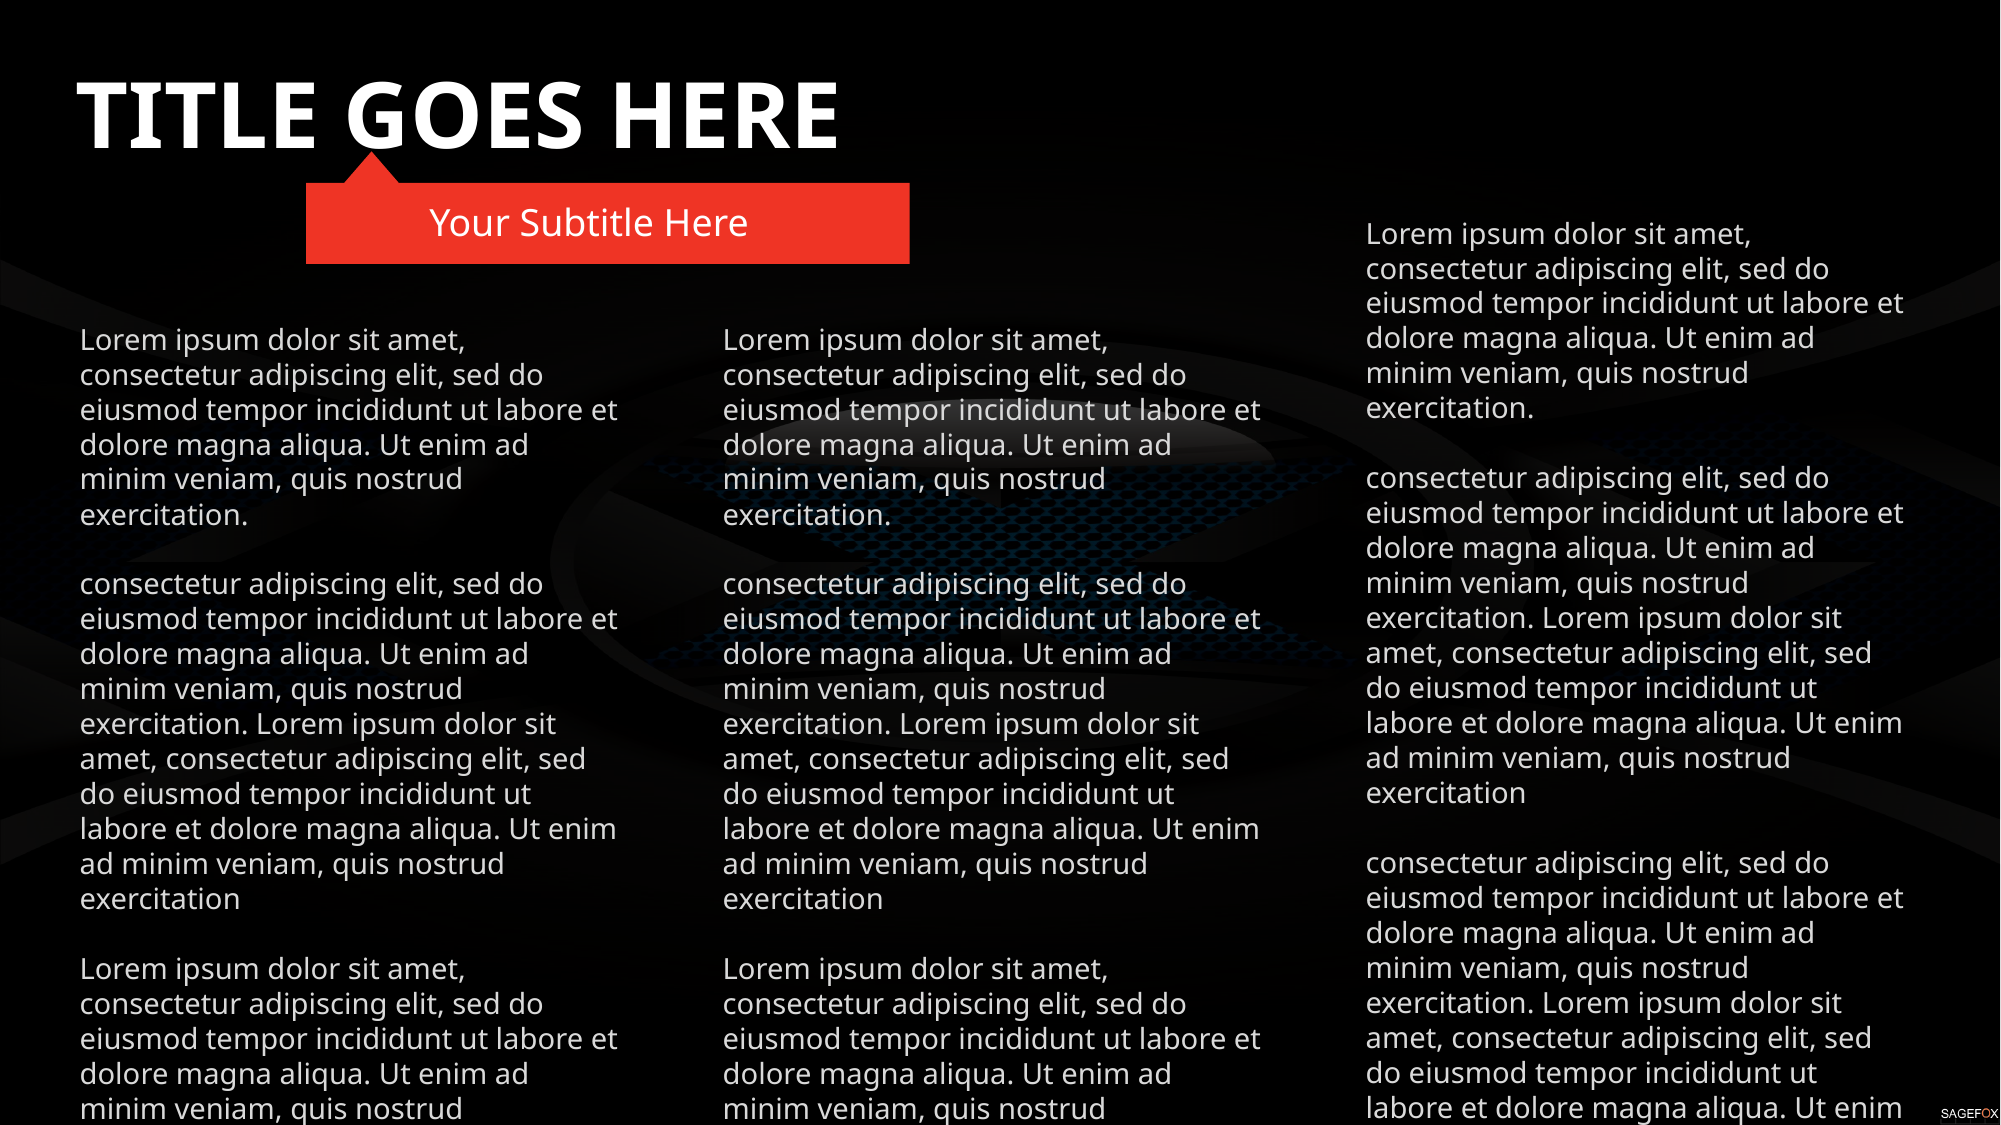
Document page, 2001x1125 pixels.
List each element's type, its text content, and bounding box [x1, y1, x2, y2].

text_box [306, 151, 910, 264]
text_box TITLE GOES HERE [60, 49, 965, 175]
text_box Lorem ipsum dolor sit amet, consectetur adipiscing elit, sed do eiusmod tempor incididunt ut labore et dolore magna aliqua. Ut enim ad minim veniam, quis nostrud exercitation. consectetur adipiscing elit, sed do eiusmod tempor incididunt ut labore et dolore magna aliqua. Ut enim ad minim veniam, quis nostrud exercitation. Lorem ipsum dolor sit amet, consectetur adipiscing elit, sed do eiusmod tempor incididunt ut labore et dolore magna aliqua. Ut enim ad minim veniam, quis nostrud exercitation consectetur adipiscing elit, sed do eiusmod tempor incididunt ut labore et dolore magna aliqua. Ut enim ad minim veniam, quis nostrud exercitation. Lorem ipsum dolor sit amet, consectetur adipiscing elit, sed do eiusmod tempor incididunt ut labore et dolore magna aliqua. Ut enim ad minim veniam, quis nostrud exercitation [1350, 207, 1921, 1125]
picture [0, 0, 2001, 1125]
text_box Lorem ipsum dolor sit amet, consectetur adipiscing elit, sed do eiusmod tempor incididunt ut labore et dolore magna aliqua. Ut enim ad minim veniam, quis nostrud exercitation. consectetur adipiscing elit, sed do eiusmod tempor incididunt ut labore et dolore magna aliqua. Ut enim ad minim veniam, quis nostrud exercitation. Lorem ipsum dolor sit amet, consectetur adipiscing elit, sed do eiusmod tempor incididunt ut labore et dolore magna aliqua. Ut enim ad minim veniam, quis nostrud exercitation Lorem ipsum dolor sit amet, consectetur adipiscing elit, sed do eiusmod tempor incididunt ut labore et dolore magna aliqua. Ut enim ad minim veniam, quis nostrud exercitation. [64, 313, 635, 1125]
text_box Lorem ipsum dolor sit amet, consectetur adipiscing elit, sed do eiusmod tempor incididunt ut labore et dolore magna aliqua. Ut enim ad minim veniam, quis nostrud exercitation. consectetur adipiscing elit, sed do eiusmod tempor incididunt ut labore et dolore magna aliqua. Ut enim ad minim veniam, quis nostrud exercitation. Lorem ipsum dolor sit amet, consectetur adipiscing elit, sed do eiusmod tempor incididunt ut labore et dolore magna aliqua. Ut enim ad minim veniam, quis nostrud exercitation Lorem ipsum dolor sit amet, consectetur adipiscing elit, sed do eiusmod tempor incididunt ut labore et dolore magna aliqua. Ut enim ad minim veniam, quis nostrud exercitation [707, 313, 1278, 1125]
